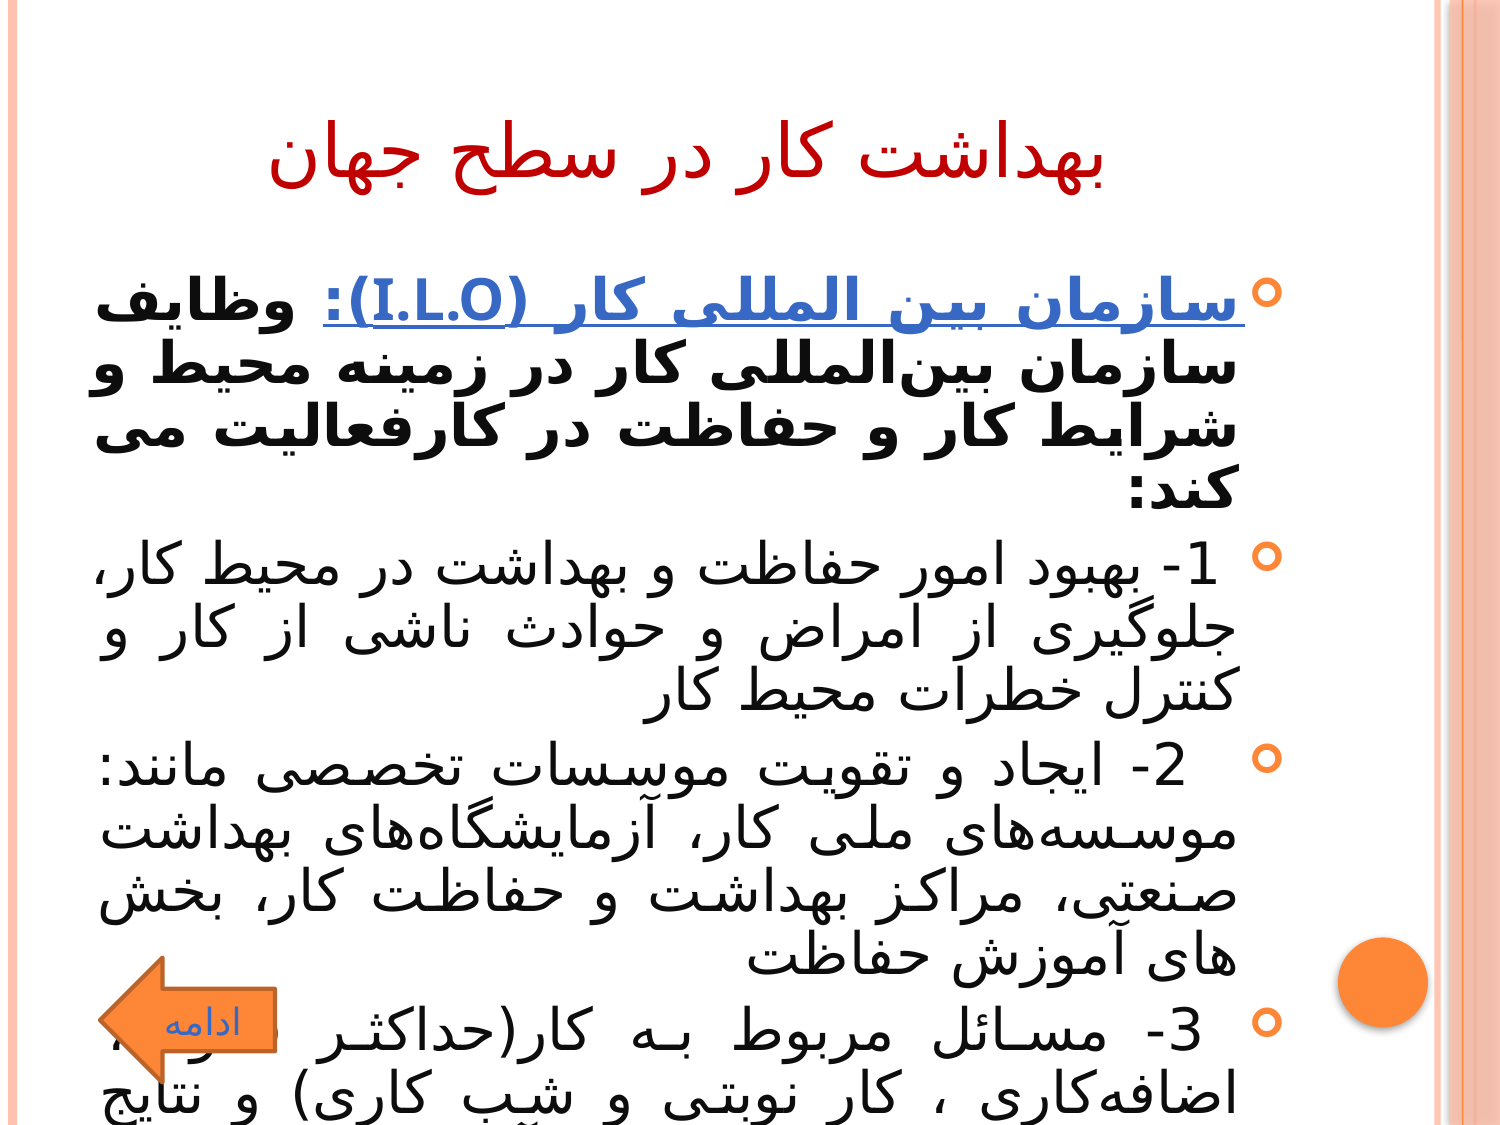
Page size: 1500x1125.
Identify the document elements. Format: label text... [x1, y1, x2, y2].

title بهداشت کار در سطح جهان [75, 45, 1300, 200]
text_box ادامه [97, 955, 278, 1085]
list سازمان بین المللی کار (I.L.O): وظایف سازمان بین‌المللی كار در زمینه محیط و شرایط كار و حفاظت در كارفعالیت می کند: 1- بهبود امور حفاظت و بهداشت در محیط كار، جلوگیری از امراض و حوادث ناشی از كار و كنترل خطرات محیط كار 2- ایجاد و تقویت موسسات تخصصی مانند: موسسه‌های ملی كار، آزمایشگاه‌های بهداشت صنعتی، مراكز بهداشت و حفاظت كار، بخش های آموزش حفاظت 3- مسائل مربوط به كار(حداكثر قانونی، اضافه‌كاری ، كار نوبتی و شب كاری) و نتایج پزشكی ،اقتصادی و اجتماعی آنها 4- تعیین محتوای شغلی [75, 262, 1300, 1062]
